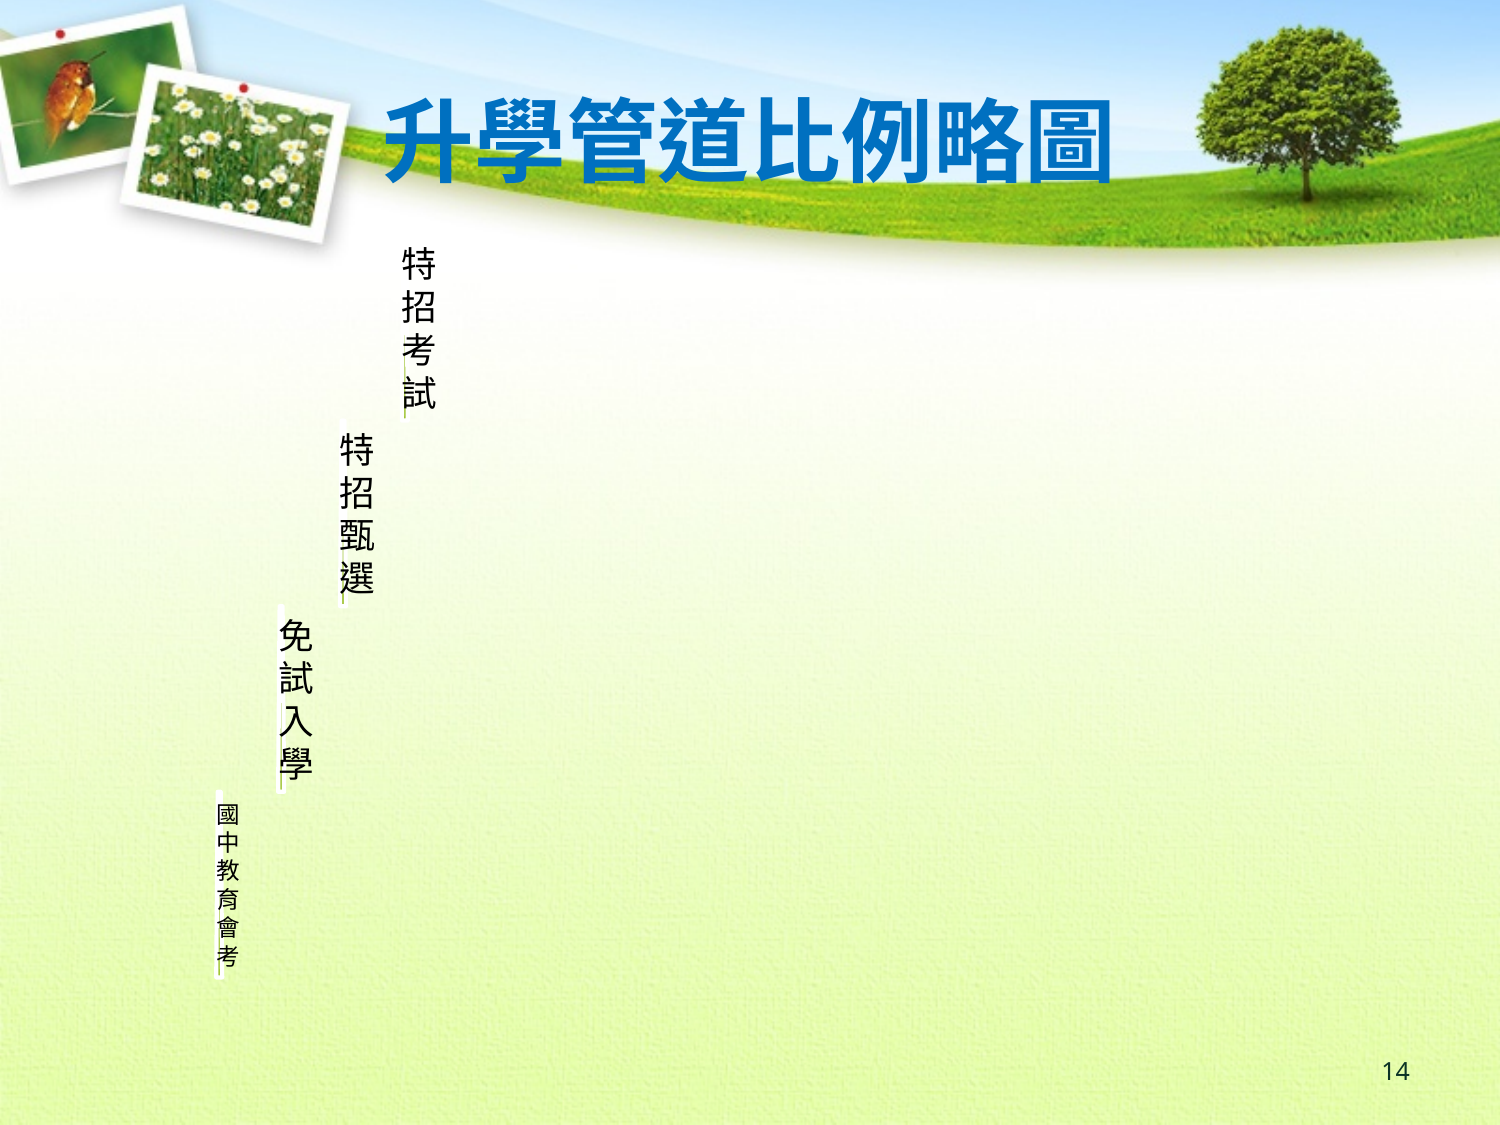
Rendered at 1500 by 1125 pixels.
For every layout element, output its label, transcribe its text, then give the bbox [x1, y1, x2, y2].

slide_number 14 [1074, 1042, 1425, 1103]
title 升學管道比例略圖 [75, 45, 1425, 233]
text_box 商業與管理群 [72, 259, 1429, 1009]
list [74, 261, 1426, 1006]
picture [0, 0, 1500, 1125]
